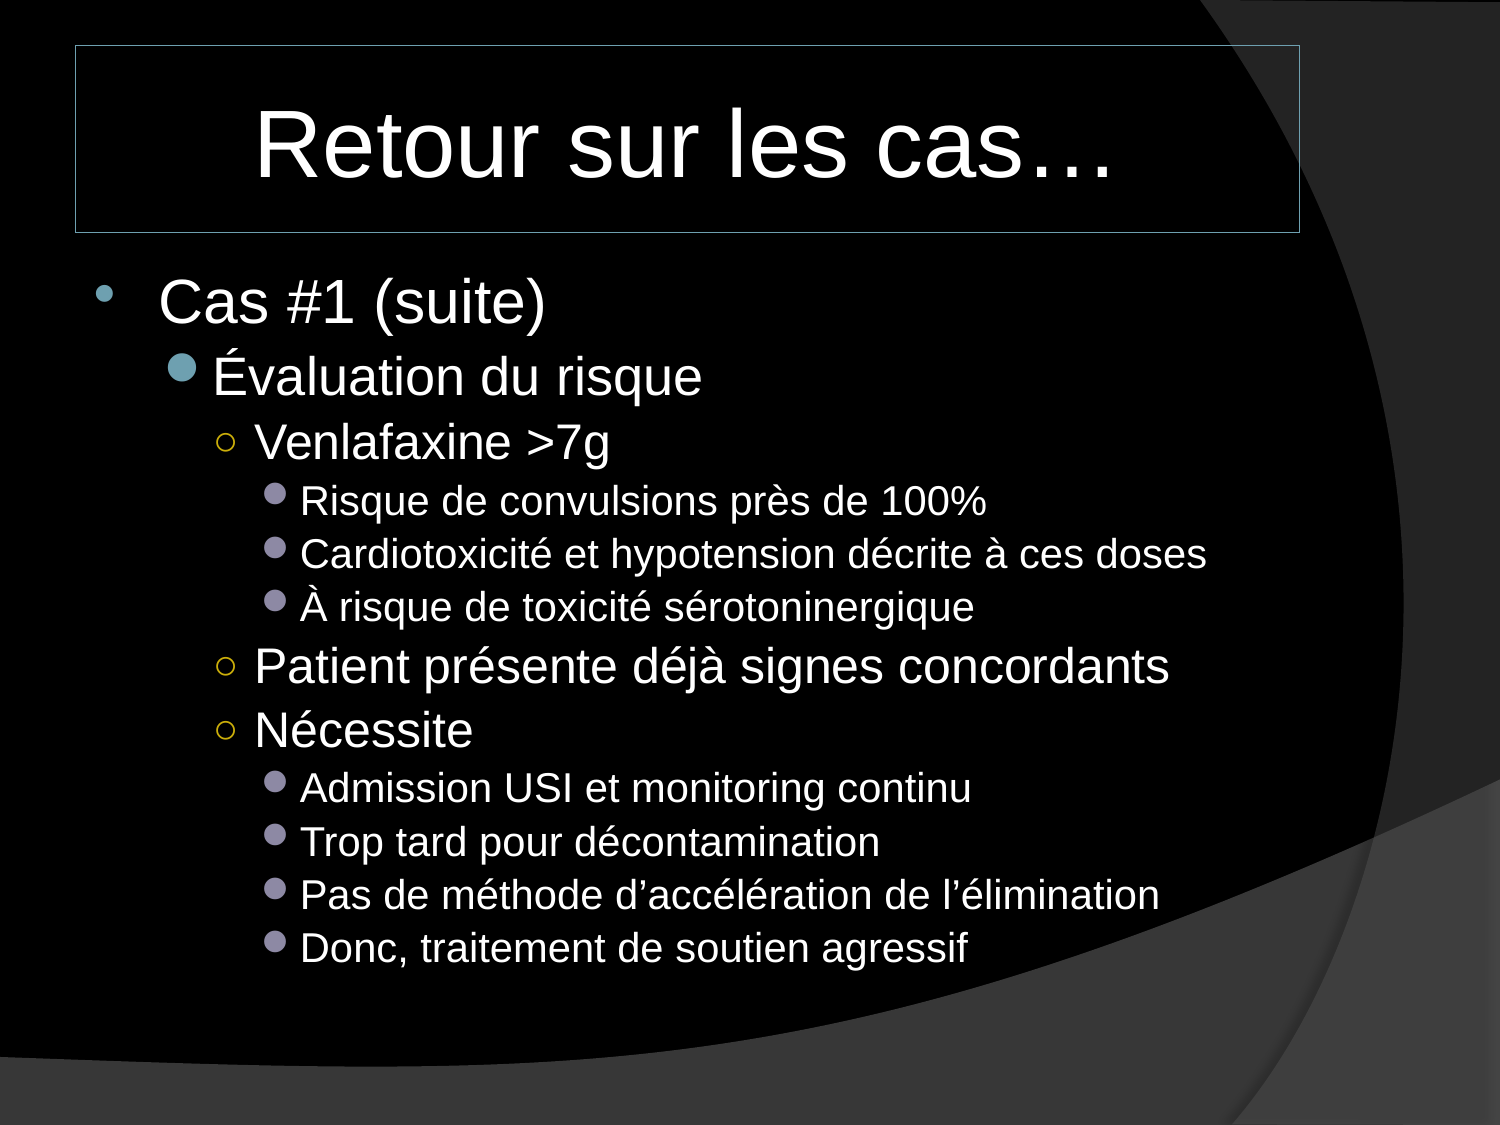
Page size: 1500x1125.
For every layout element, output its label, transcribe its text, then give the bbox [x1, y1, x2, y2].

list Cas #1 (suite) Évaluation du risque Venlafaxine >7g Risque de convulsions près de 100% Cardiotoxicité et hypotension décrite à ces doses À risque de toxicité sérotoninergique Patient présente déjà signes concordants Nécessite Admission USI et monitoring continu Trop tard pour décontamination Pas de méthode d’accélération de l’élimination Donc, traitement de soutien agressif [75, 262, 1300, 1005]
title Retour sur les cas… [75, 45, 1300, 233]
